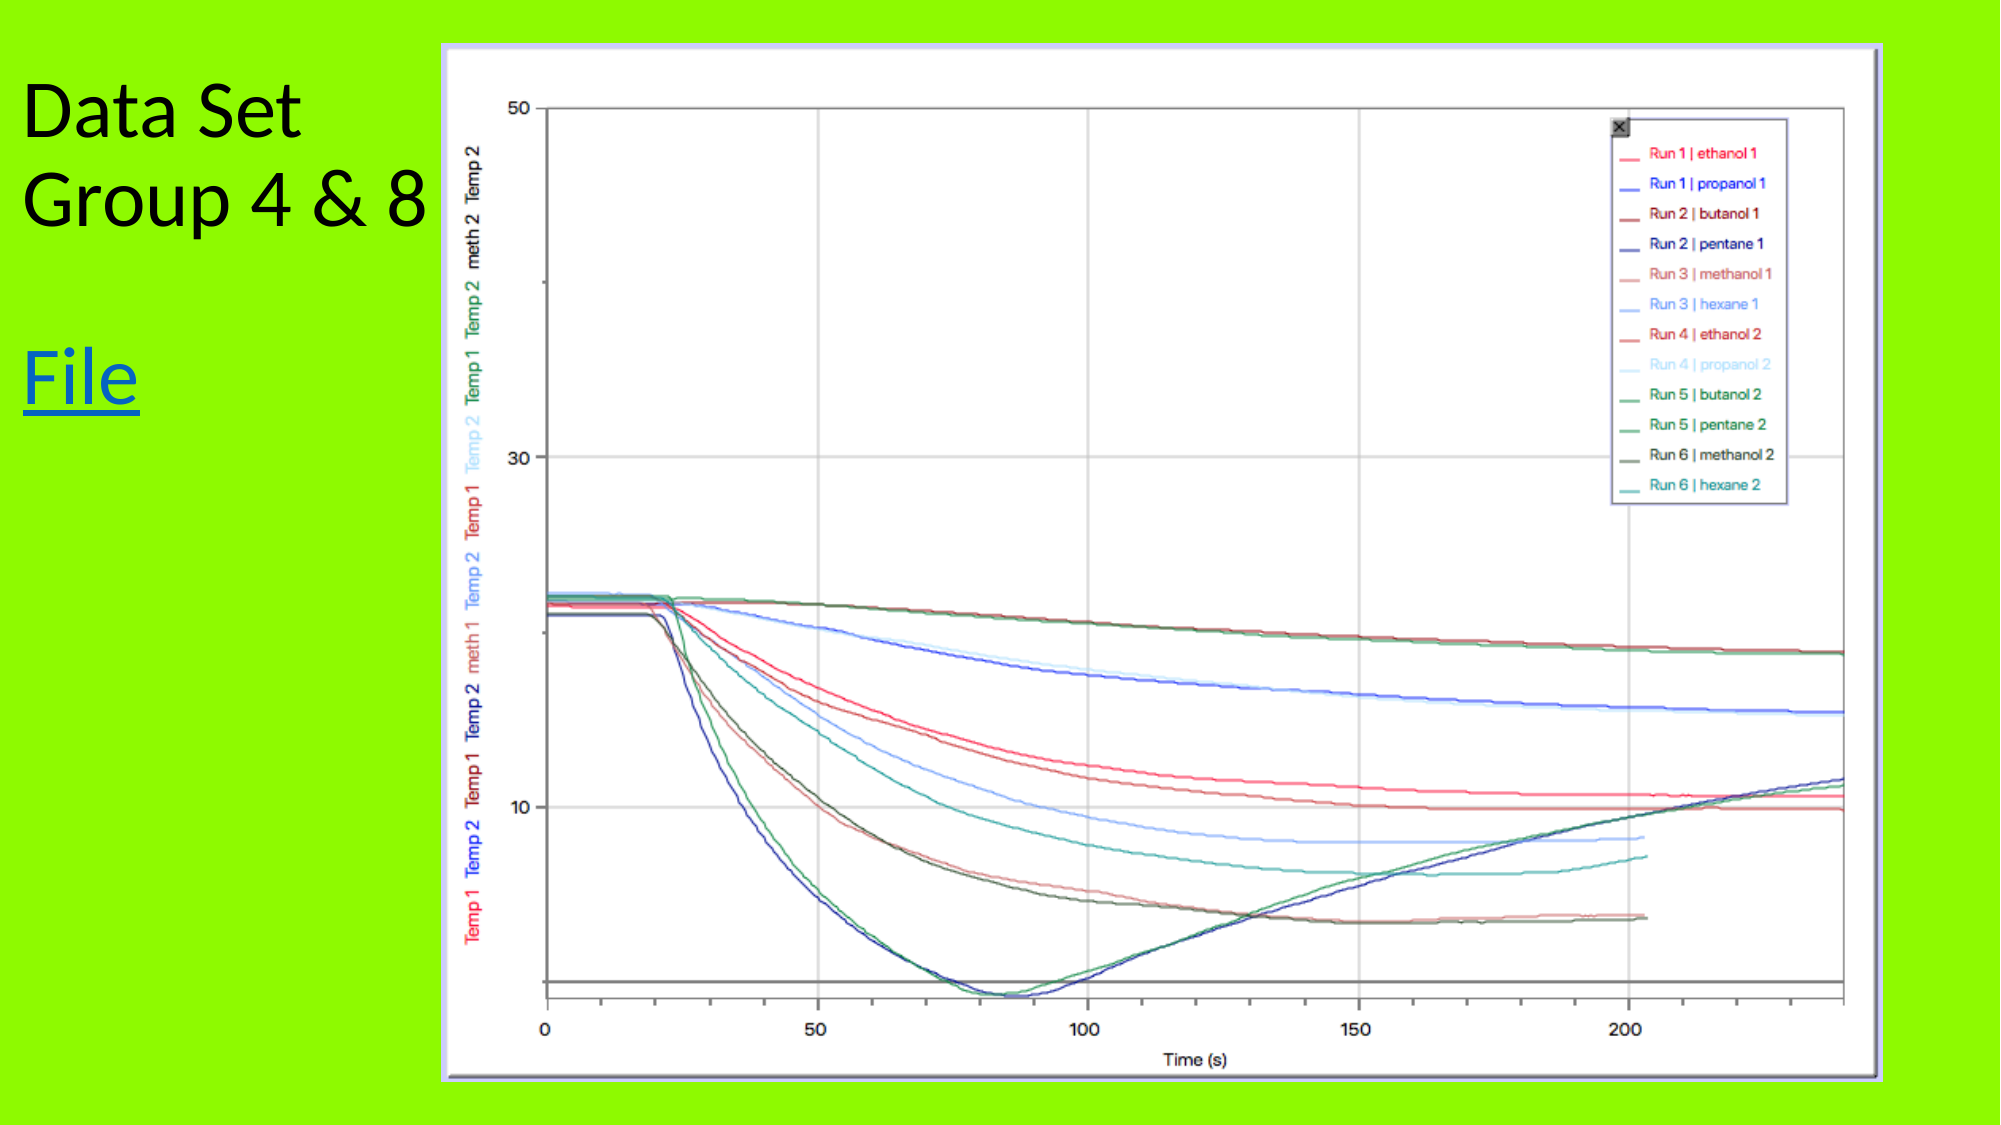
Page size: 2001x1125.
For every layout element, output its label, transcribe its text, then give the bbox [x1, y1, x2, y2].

title Data Set Group 4 & 8 File [7, 135, 436, 354]
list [441, 43, 1884, 1082]
